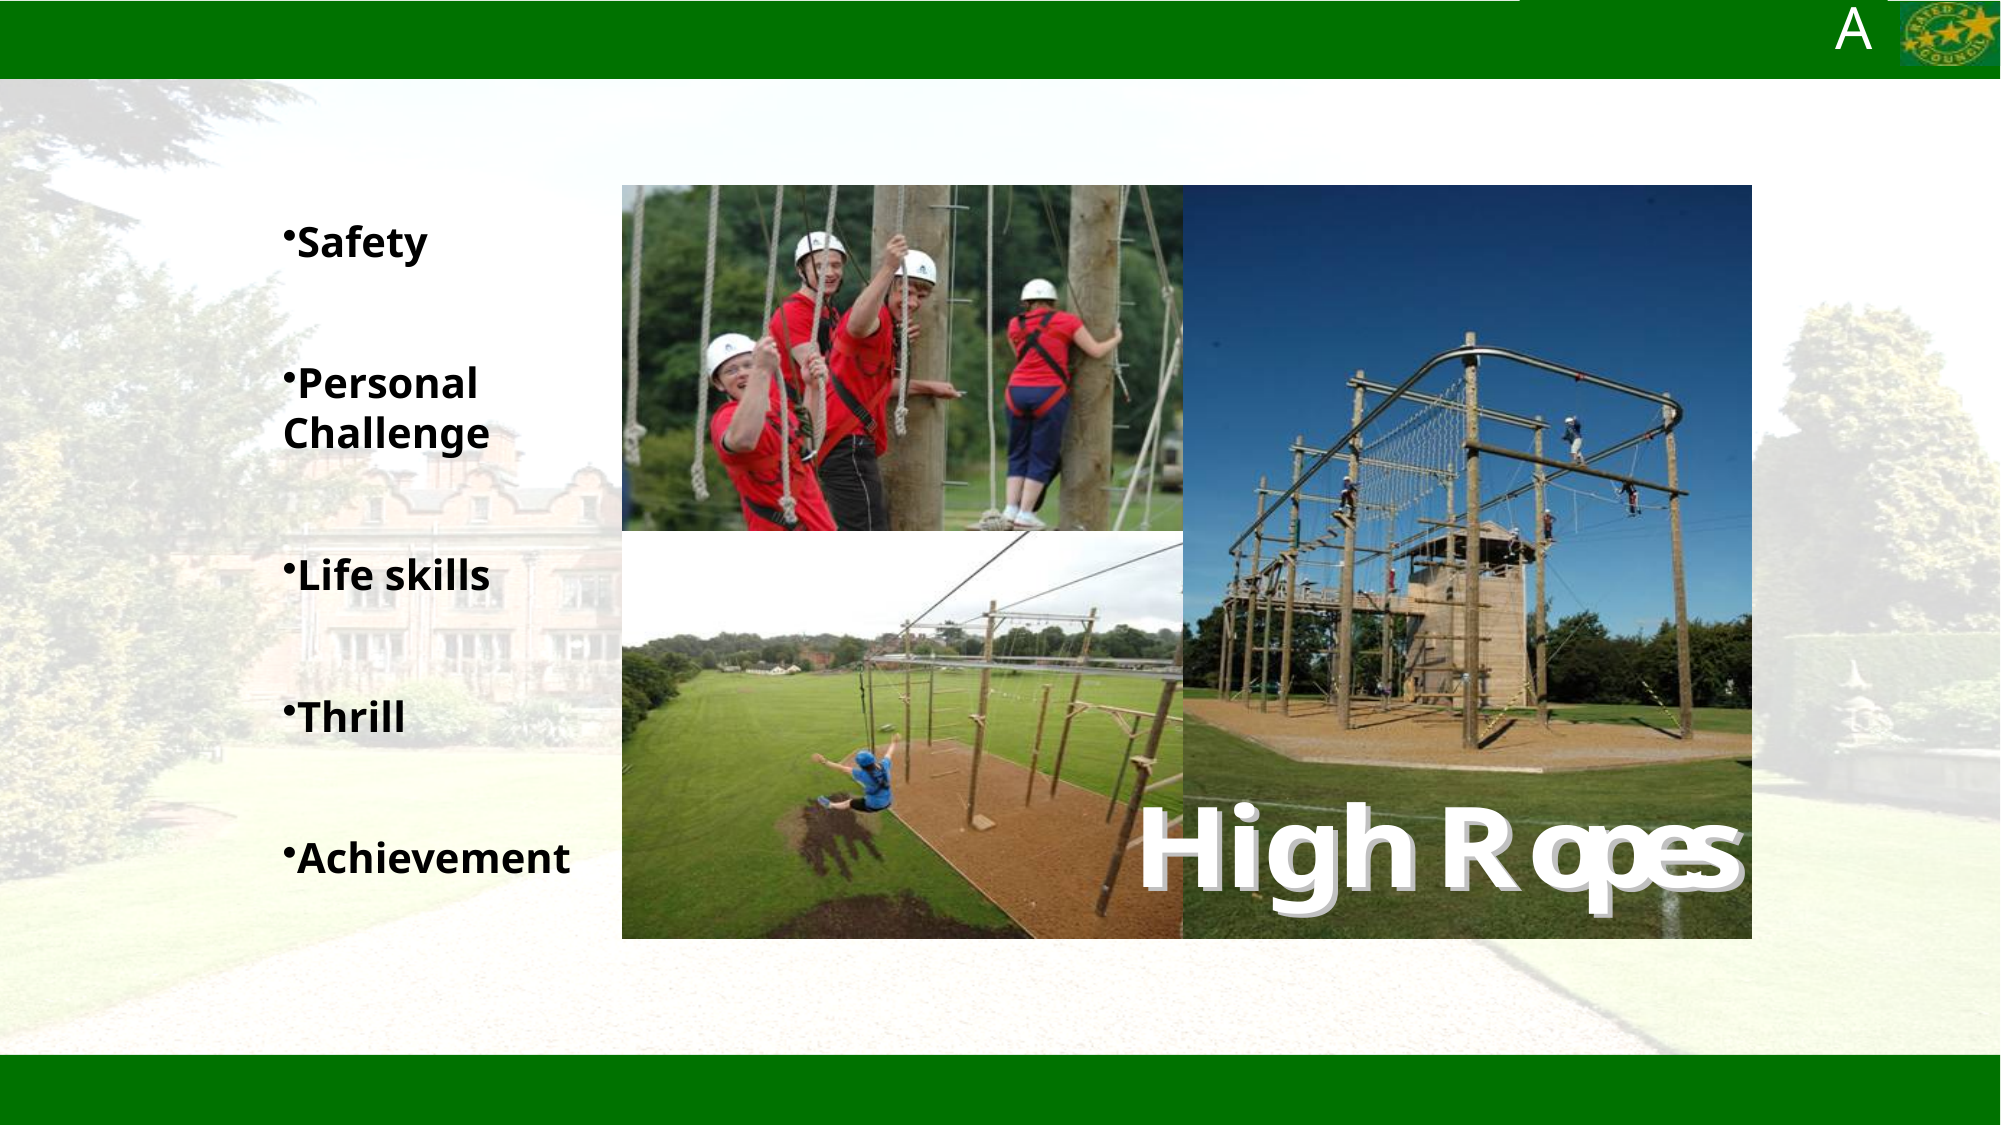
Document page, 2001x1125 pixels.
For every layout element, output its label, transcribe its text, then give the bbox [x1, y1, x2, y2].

picture [1900, 2, 2001, 66]
text_box Safety Personal Challenge Life skills Thrill Achievement [267, 207, 693, 961]
picture [621, 185, 1754, 941]
